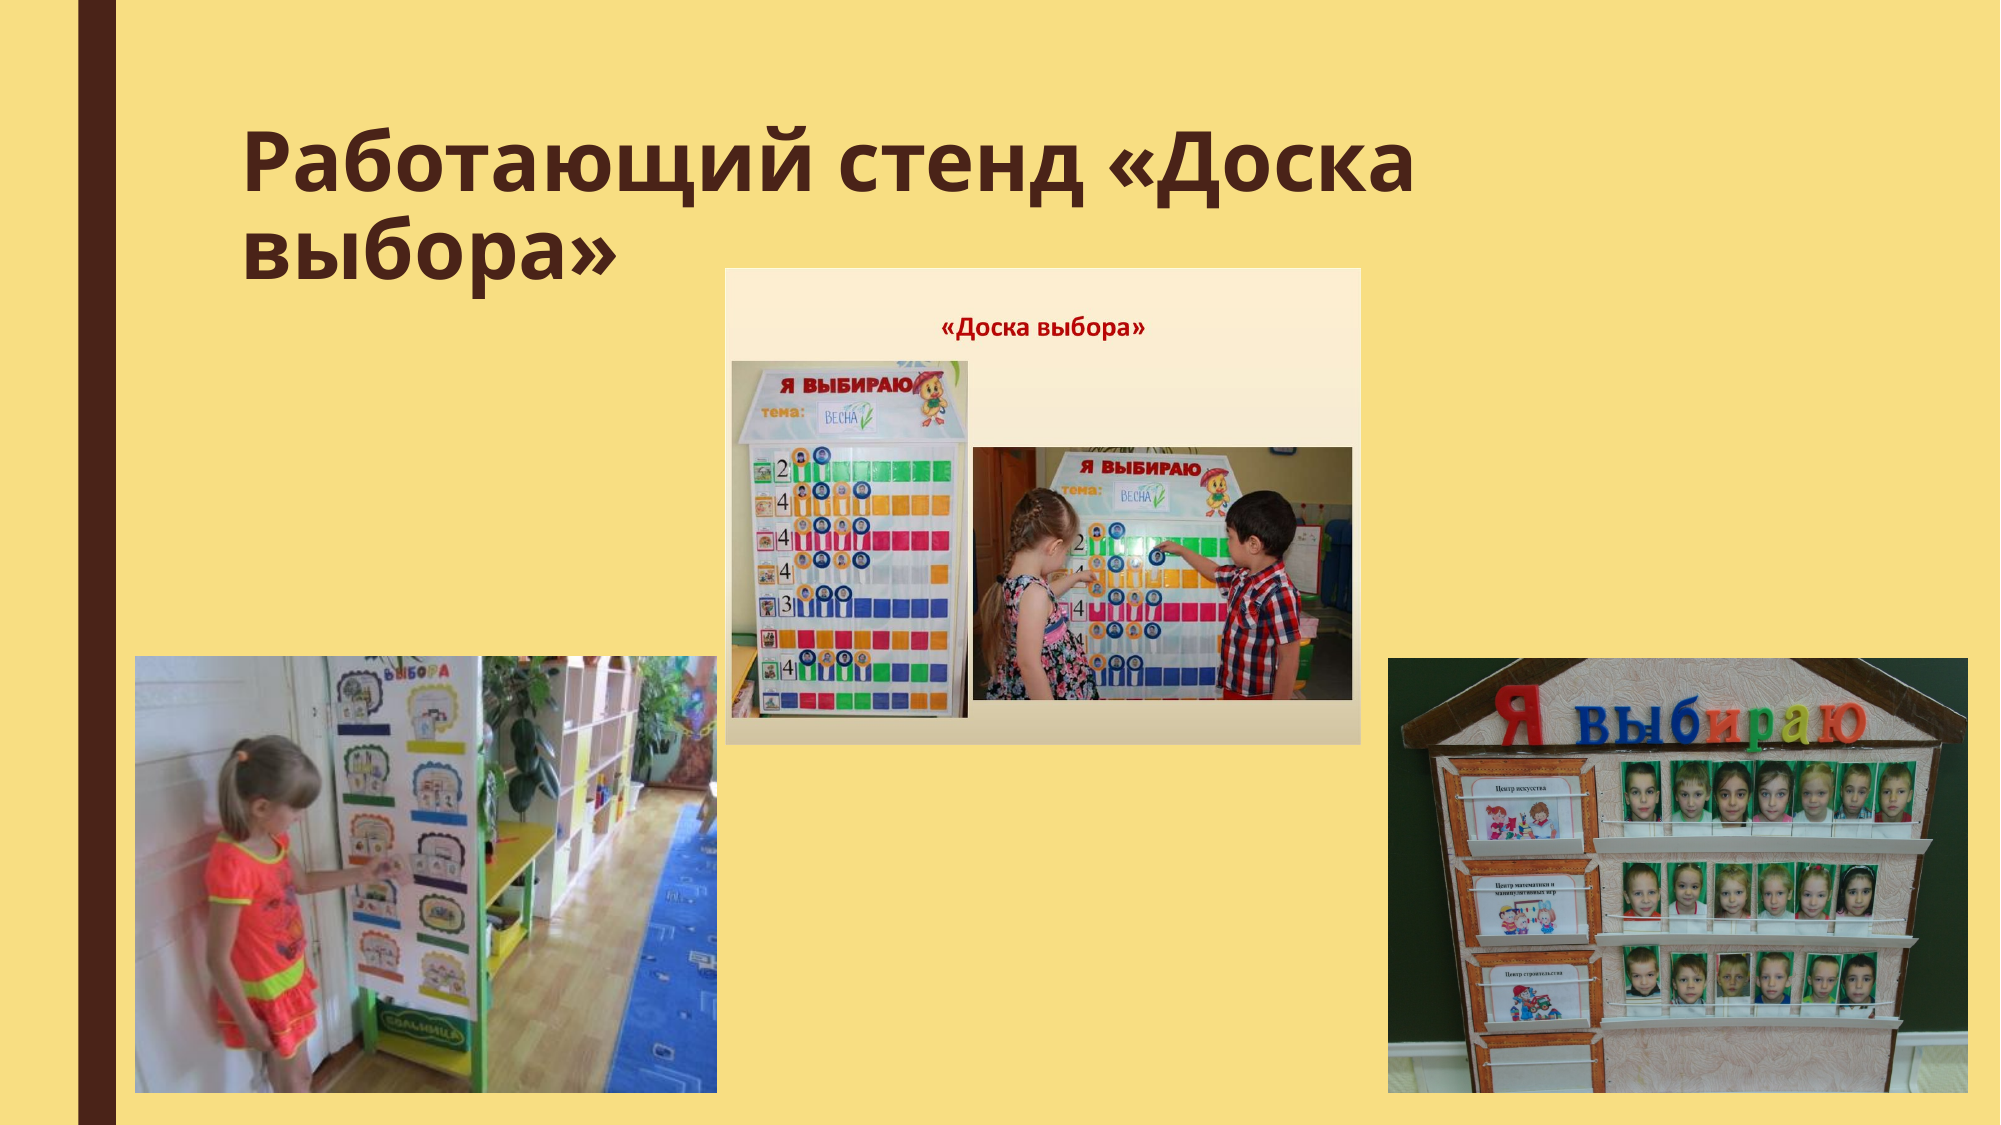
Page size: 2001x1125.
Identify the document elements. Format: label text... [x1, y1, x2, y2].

title Работающий стенд «Доска выбора» [225, 112, 1800, 357]
picture [135, 656, 717, 1093]
picture [1388, 658, 1968, 1093]
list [725, 268, 1361, 745]
